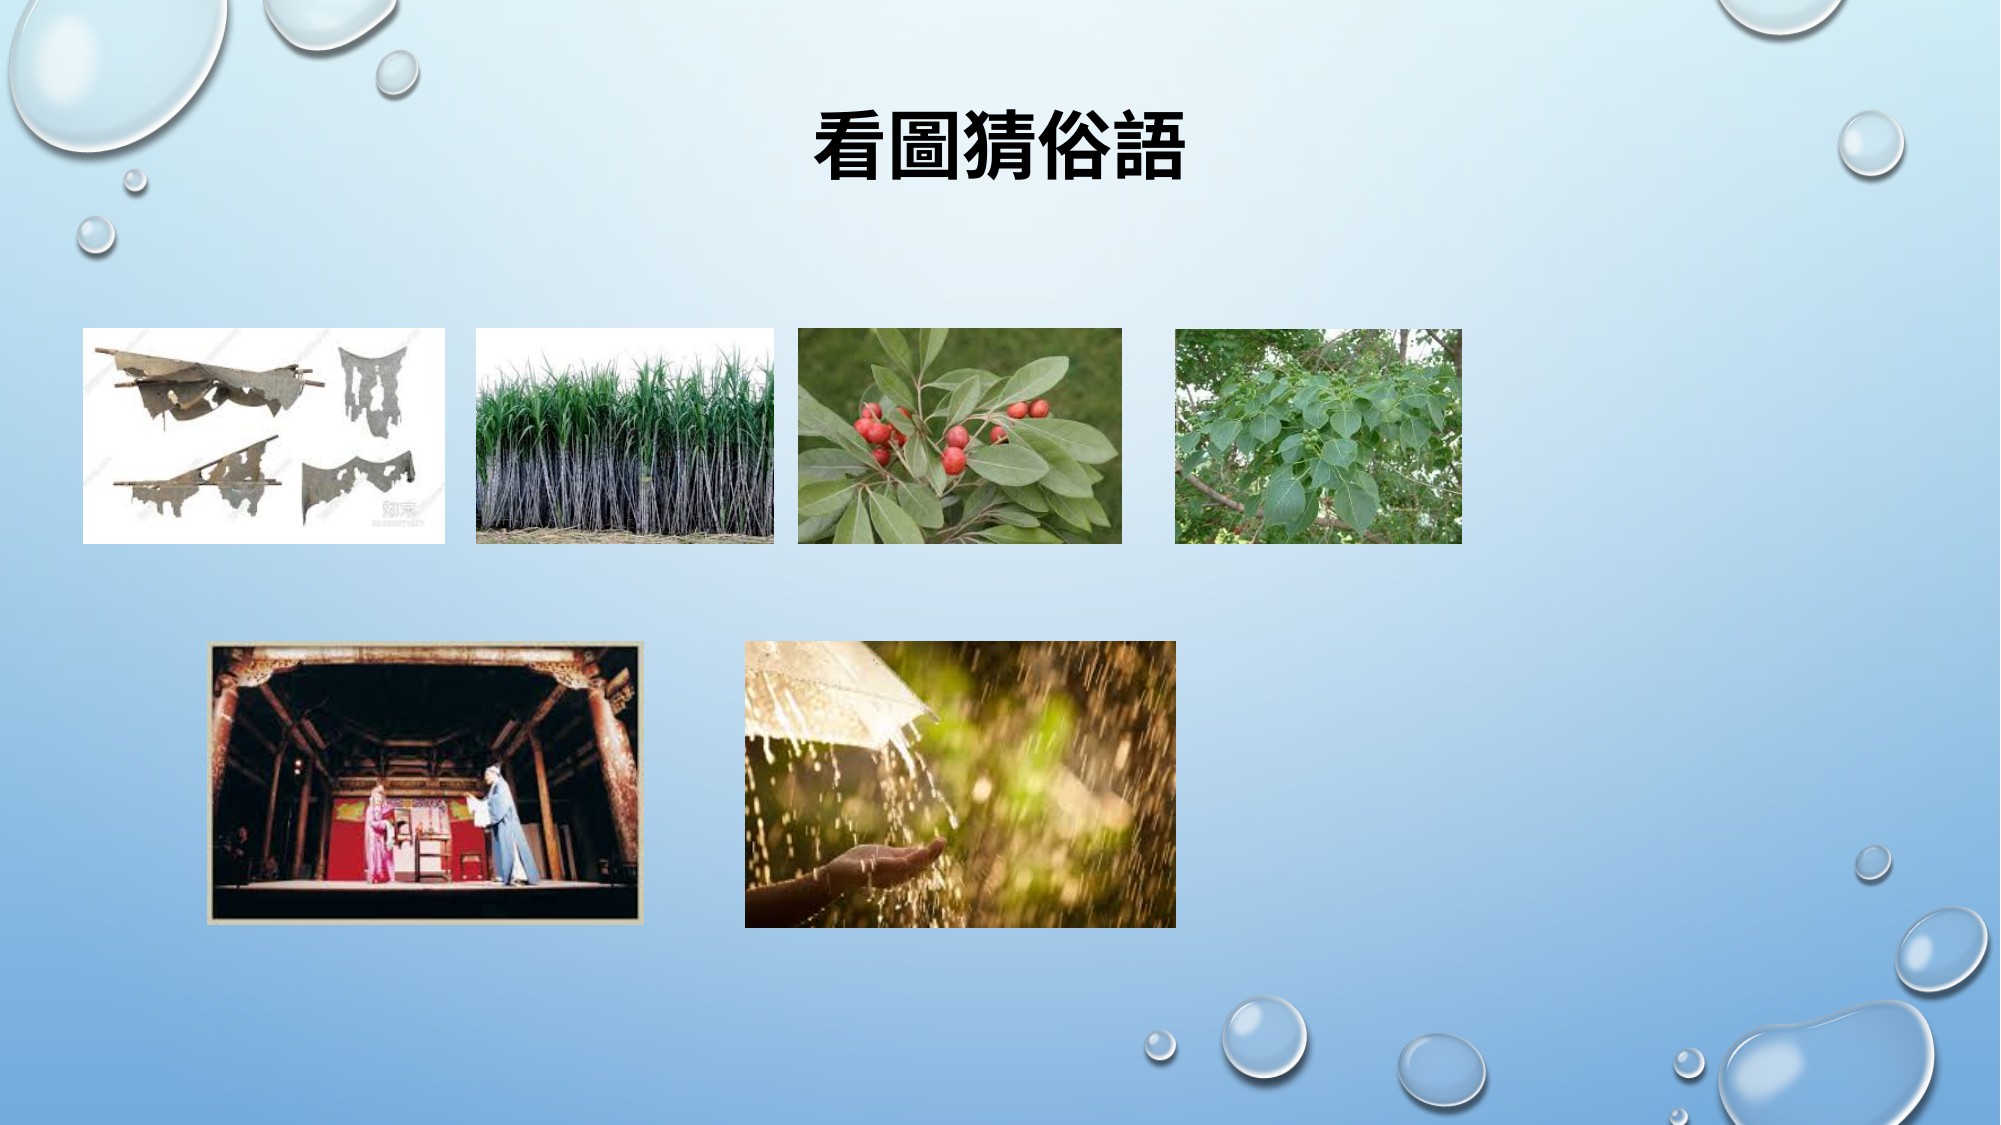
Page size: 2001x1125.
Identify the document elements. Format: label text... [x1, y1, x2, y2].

title 看圖猜俗語 [149, 101, 1851, 364]
picture [0, 0, 2000, 1125]
